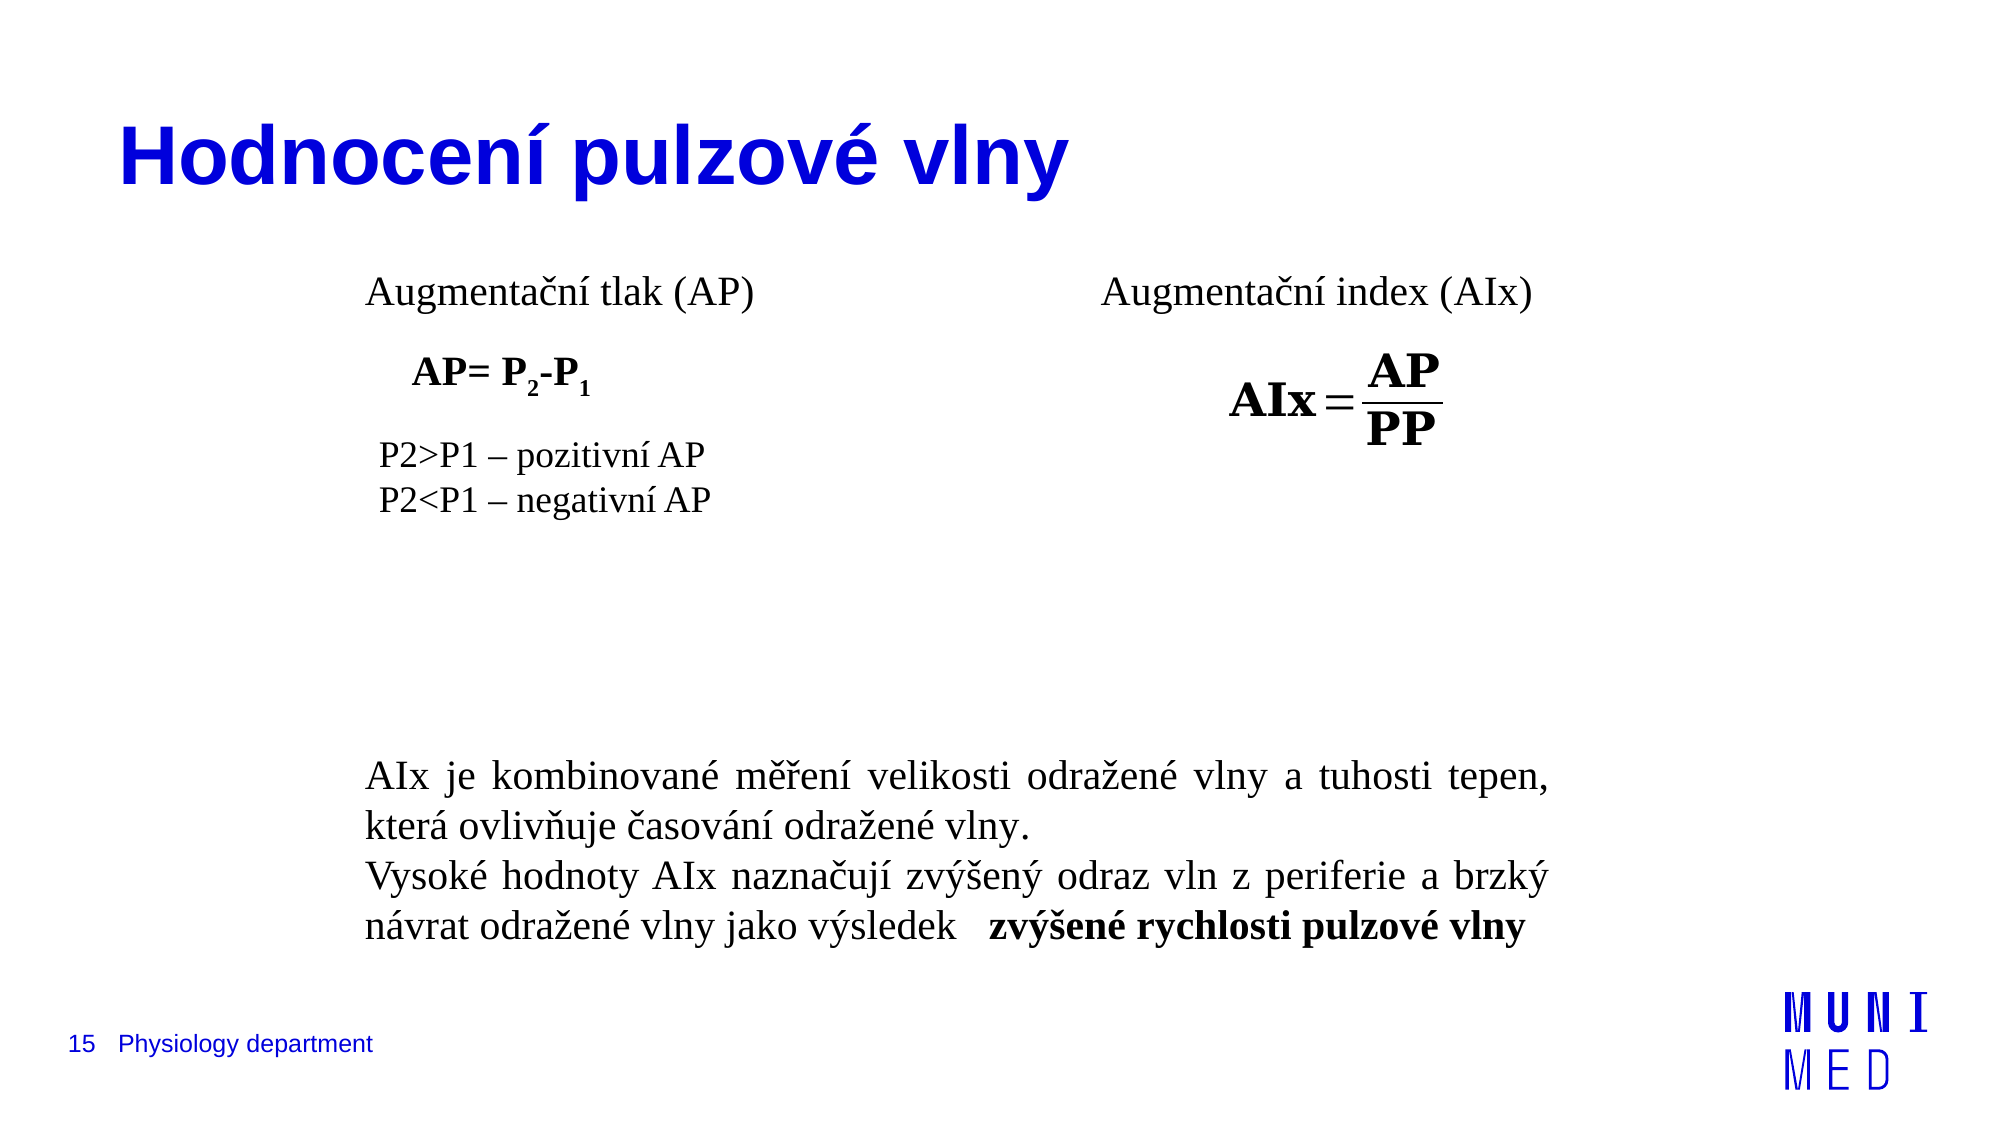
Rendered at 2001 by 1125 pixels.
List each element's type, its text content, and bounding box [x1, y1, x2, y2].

slide_number 15 [67, 1021, 110, 1063]
text_box AP= P2-P1 [396, 336, 711, 409]
text_box Augmentační tlak (AP) [349, 256, 794, 321]
text_box AIx je kombinované měření velikosti odražené vlny a tuhosti tepen, která ovlivňuje časování odražené vlny. Vysoké hodnoty AIx naznačují zvýšený odraz vln z periferie a brzký návrat odražené vlny jako výsledek zvýšené rychlosti pulzové vlny [349, 740, 1564, 1006]
title Hodnocení pulzové vlny [118, 118, 1883, 193]
text_box P2>P1 – pozitivní AP P2<P1 – negativní AP [364, 423, 1058, 528]
text_box Augmentační index (AIx) [1085, 256, 1564, 321]
footer Physiology department [118, 1021, 1418, 1063]
